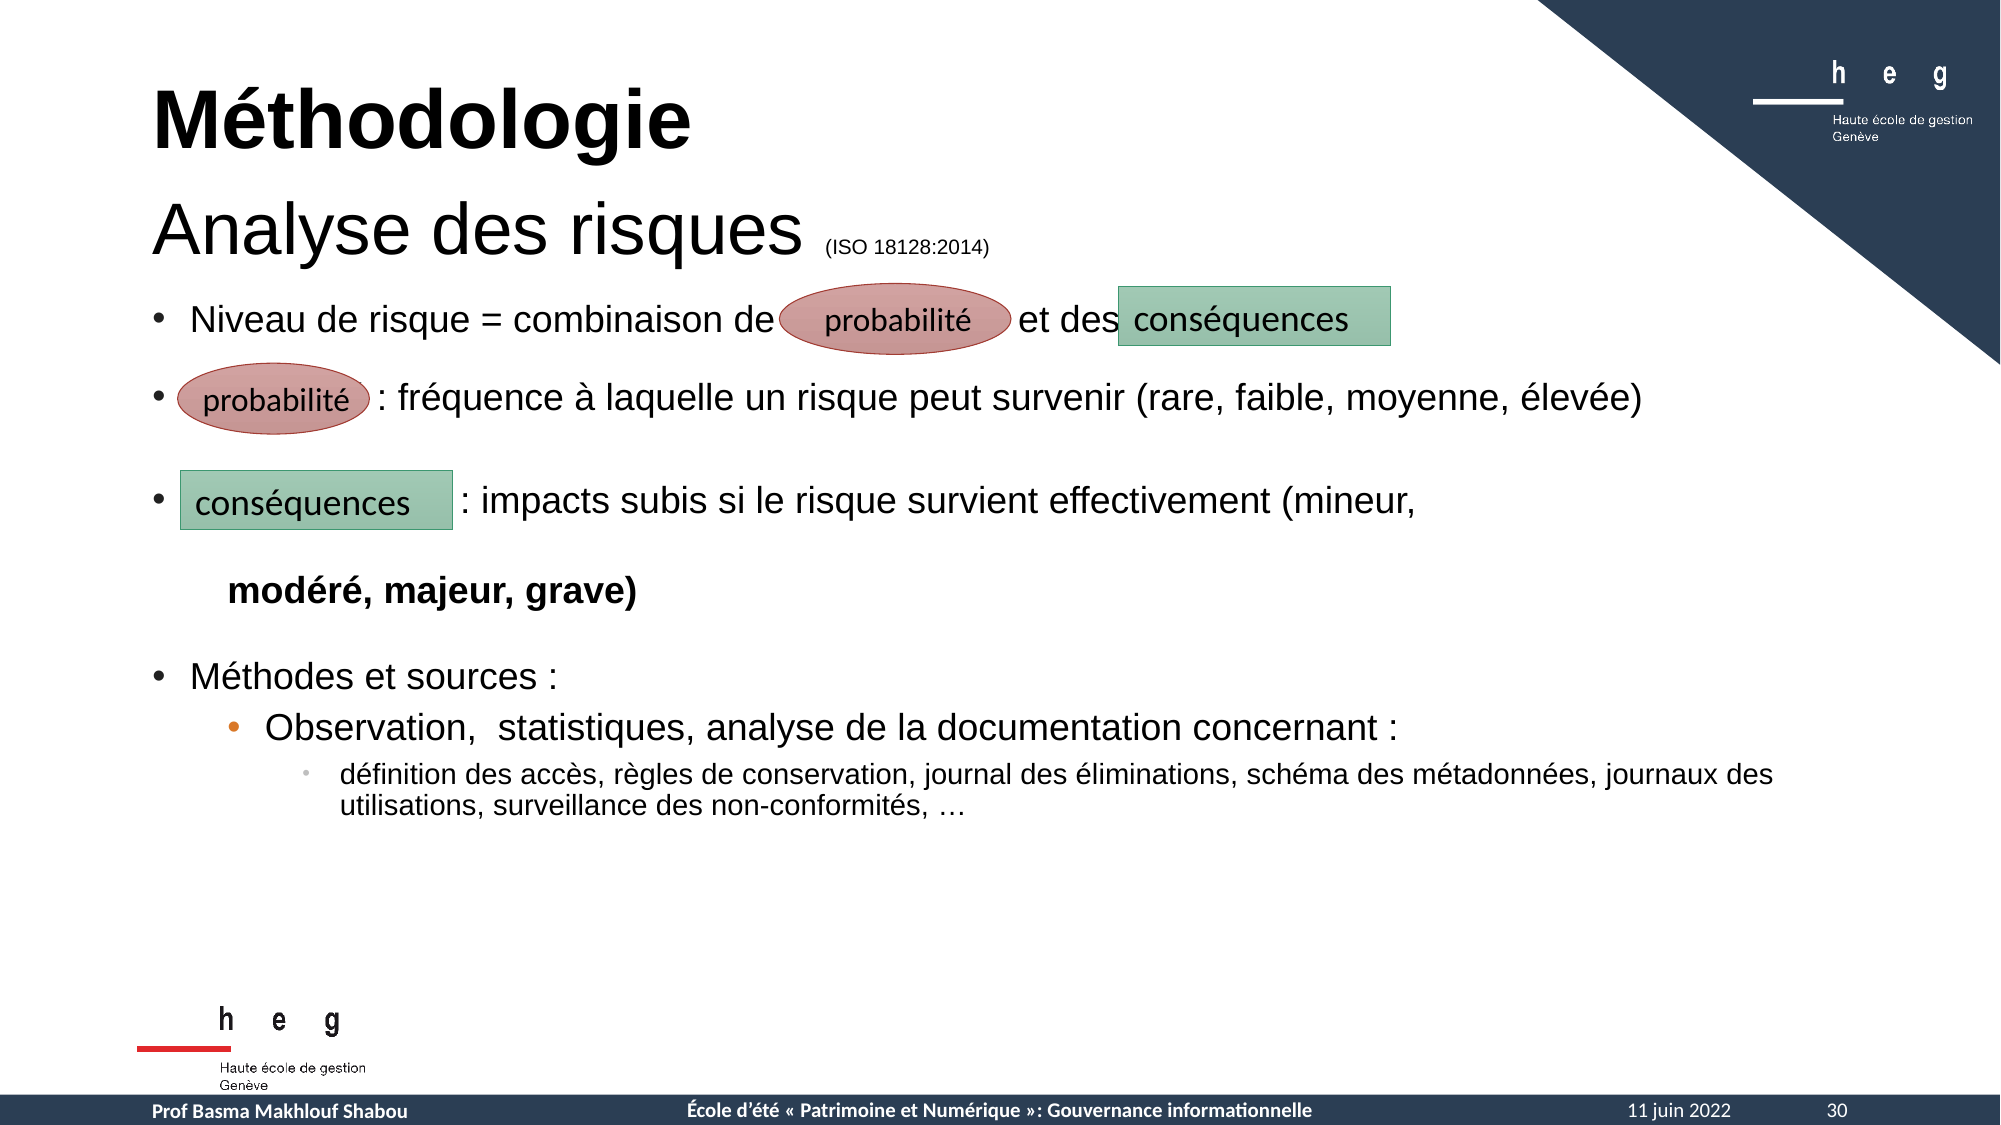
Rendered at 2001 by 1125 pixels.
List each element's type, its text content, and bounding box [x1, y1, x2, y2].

text_box probabilité [782, 291, 1014, 346]
picture [137, 1006, 365, 1090]
text_box conséquences [180, 470, 453, 530]
list Niveau de risque = combinaison de la probabilité et des conséquences Probabilité : fréquence à laquelle un risque peut survenir (rare, faible, moyenne, élevée) Conséquences : impacts subis si le risque survient effectivement (mineur, modéré, majeur, grave) Méthodes et sources : Observation, statistiques, analyse de la documentation concernant : définition des accès, règles de conservation, journal des éliminations, schéma des métadonnées, journaux des utilisations, surveillance des non-conformités, … [137, 292, 1863, 979]
text_box [210, 426, 337, 435]
text_box [821, 282, 969, 291]
list Méthodologie [137, 69, 1863, 176]
list Analyse des risques (ISO 18128:2014) [137, 184, 1863, 284]
text_box probabilité [180, 370, 373, 426]
picture [1753, 60, 1972, 141]
text_box [818, 346, 972, 355]
text_box [214, 362, 333, 370]
text_box [778, 310, 782, 328]
text_box conséquences [1118, 286, 1391, 346]
